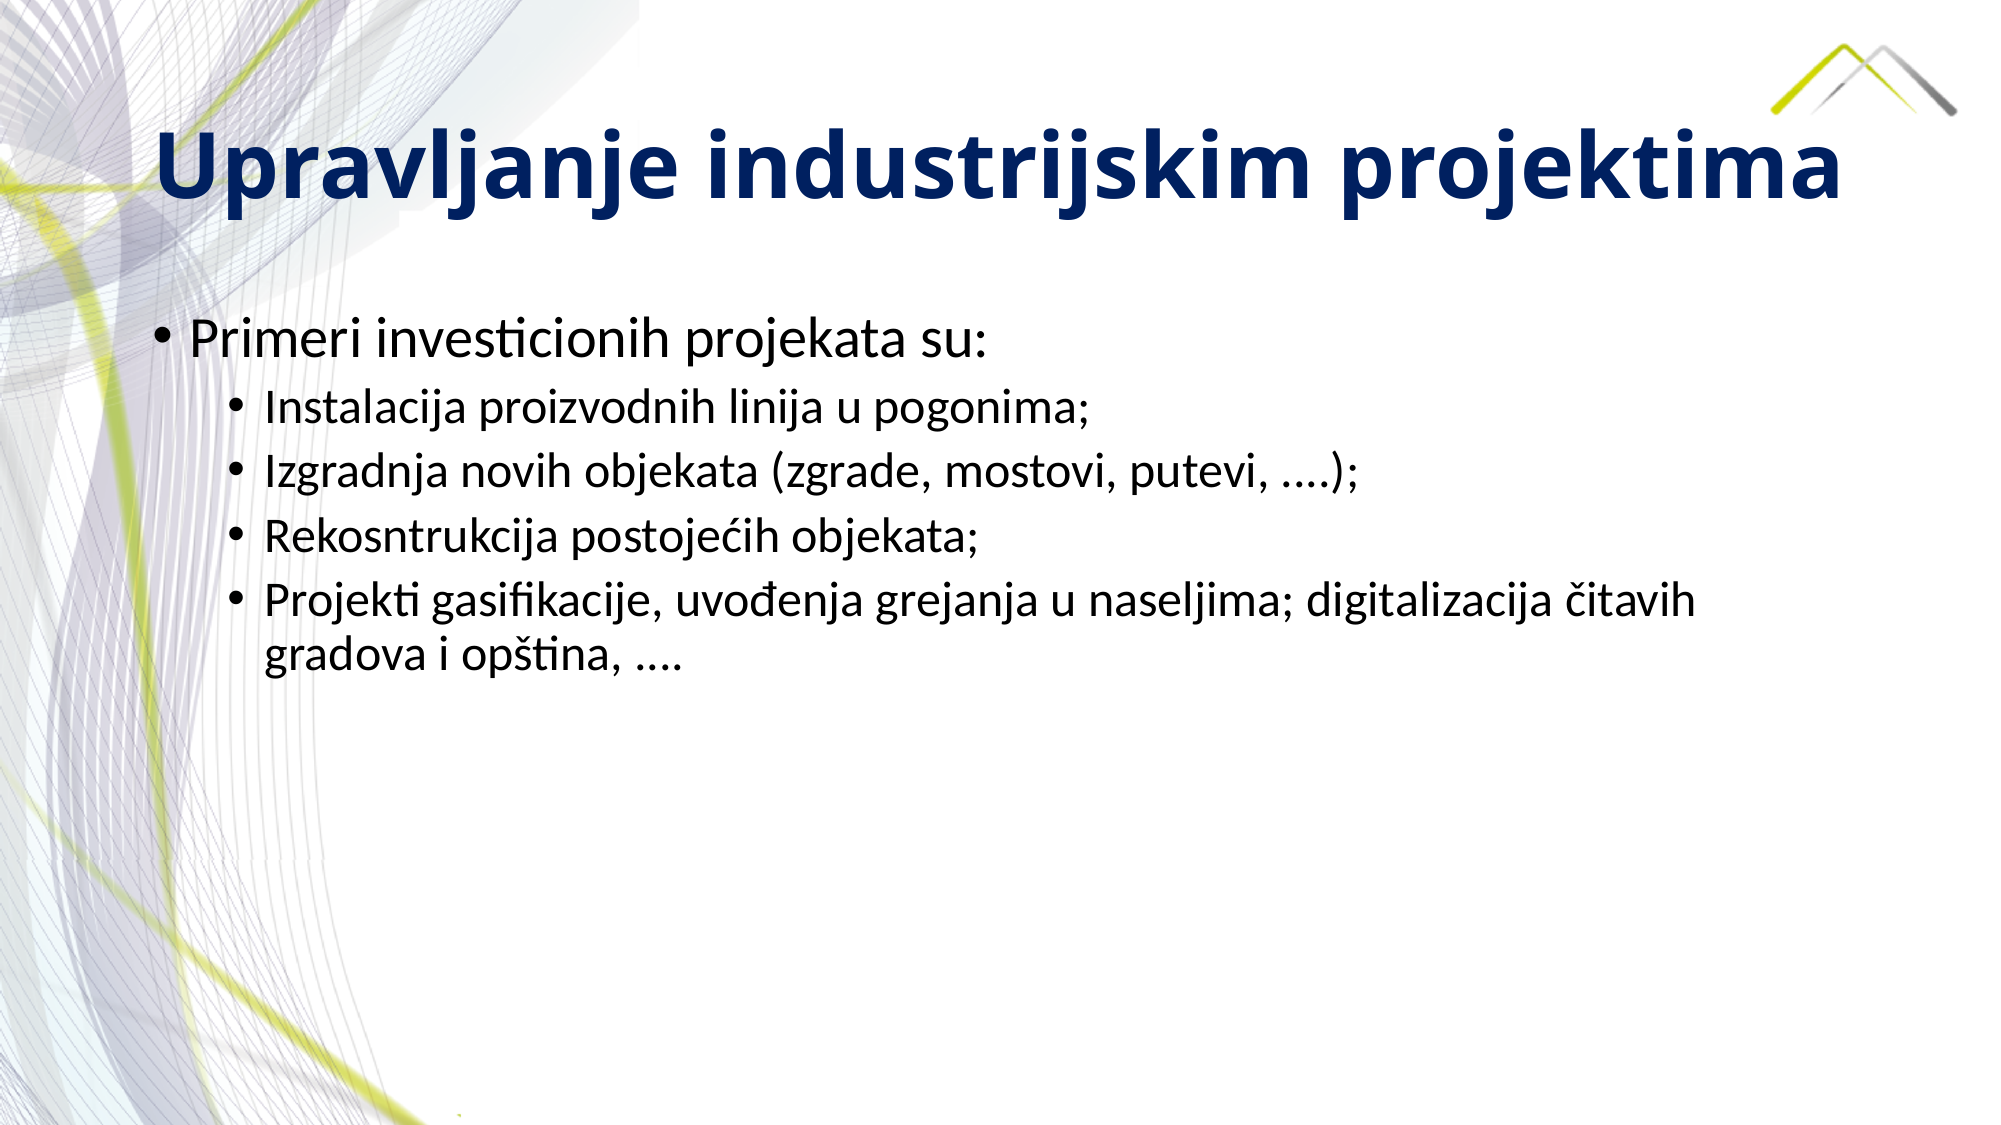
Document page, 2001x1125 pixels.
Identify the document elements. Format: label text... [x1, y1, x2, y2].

list Primeri investicionih projekata su: Instalacija proizvodnih linija u pogonima; Izgradnja novih objekata (zgrade, mostovi, putevi, ....); Rekosntrukcija postojećih objekata; Projekti gasifikacije, uvođenja grejanja u naseljima; digitalizacija čitavih gradova i opština, .... [137, 299, 1863, 1014]
title Upravljanje industrijskim projektima [137, 59, 1863, 278]
picture [0, 0, 661, 1125]
picture [1718, 0, 2000, 167]
